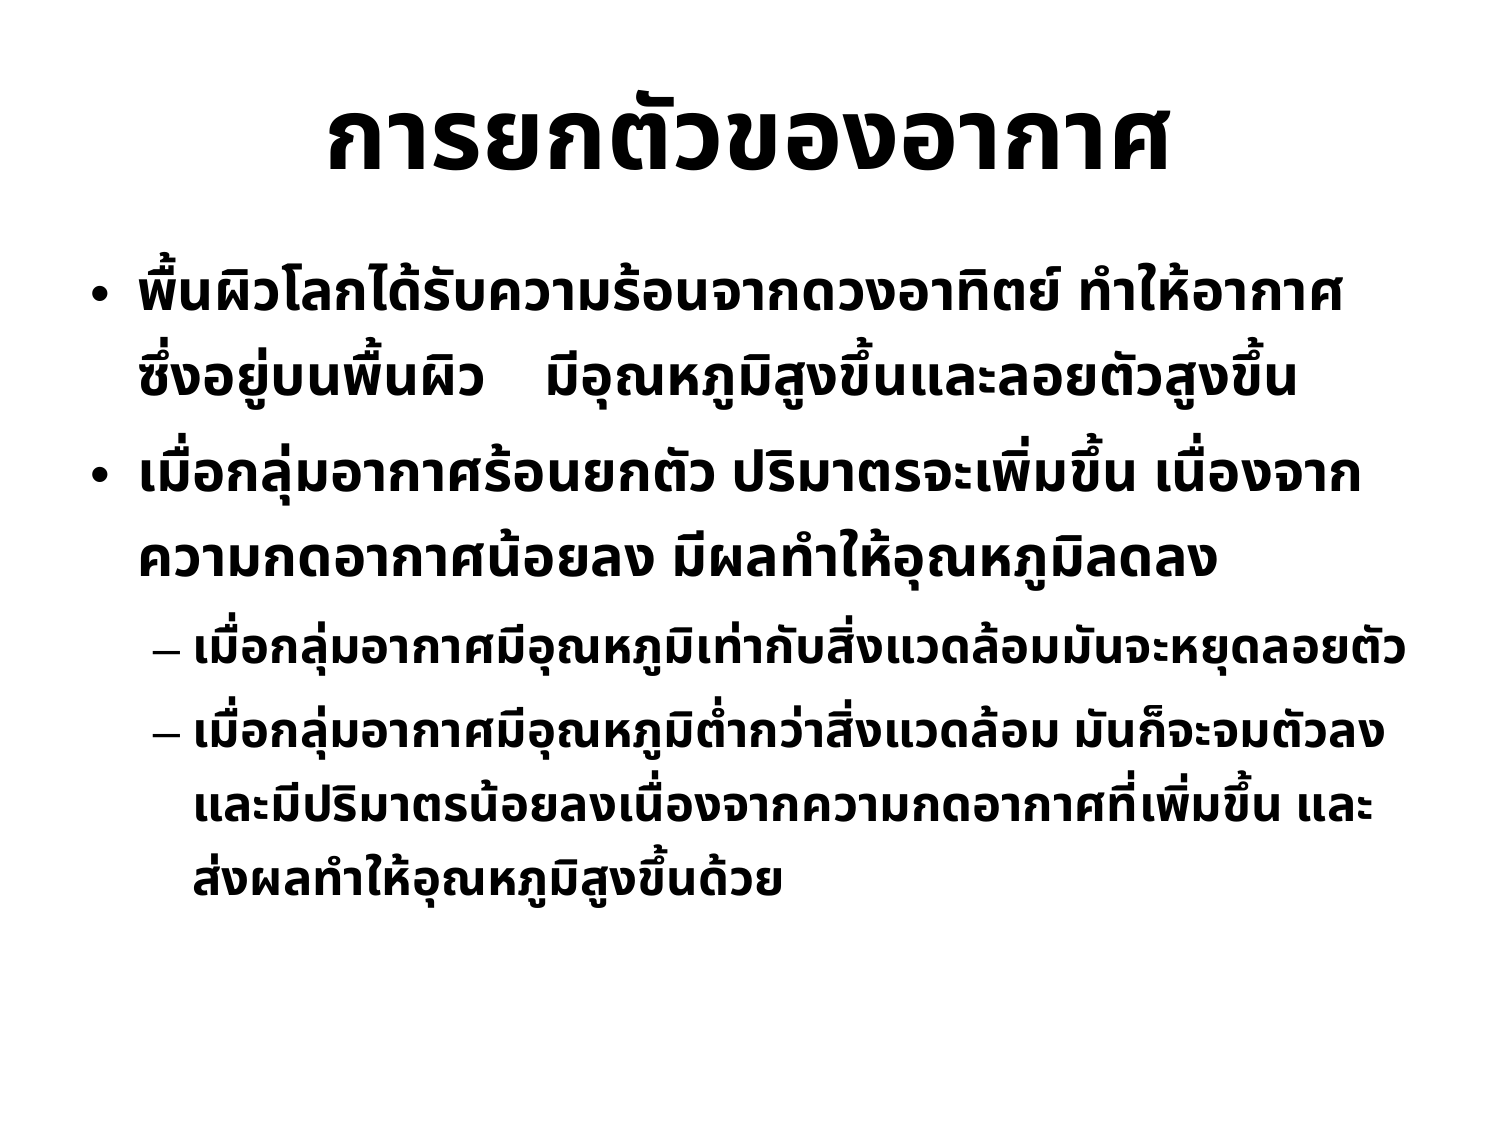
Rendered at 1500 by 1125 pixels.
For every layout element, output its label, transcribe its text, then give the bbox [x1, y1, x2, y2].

list พื้นผิวโลกได้รับความร้อนจากดวงอาทิตย์ ทำให้อากาศซึ่งอยู่บนพื้นผิว มีอุณหภูมิสูงขึ้นและลอยตัวสูงขึ้น เมื่อกลุ่มอากาศร้อนยกตัว ปริมาตรจะเพิ่มขึ้น เนื่องจากความกดอากาศน้อยลง มีผลทำให้อุณหภูมิลดลง เมื่อกลุ่มอากาศมีอุณหภูมิเท่ากับสิ่งแวดล้อมมันจะหยุดลอยตัว เมื่อกลุ่มอากาศมีอุณหภูมิต่ำกว่าสิ่งแวดล้อม มันก็จะจมตัวลง และมีปริมาตรน้อยลงเนื่องจากความกดอากาศที่เพิ่มขึ้น และส่งผลทำให้อุณหภูมิสูงขึ้นด้วย [75, 243, 1425, 986]
title การยกตัวของอากาศ [75, 45, 1425, 233]
